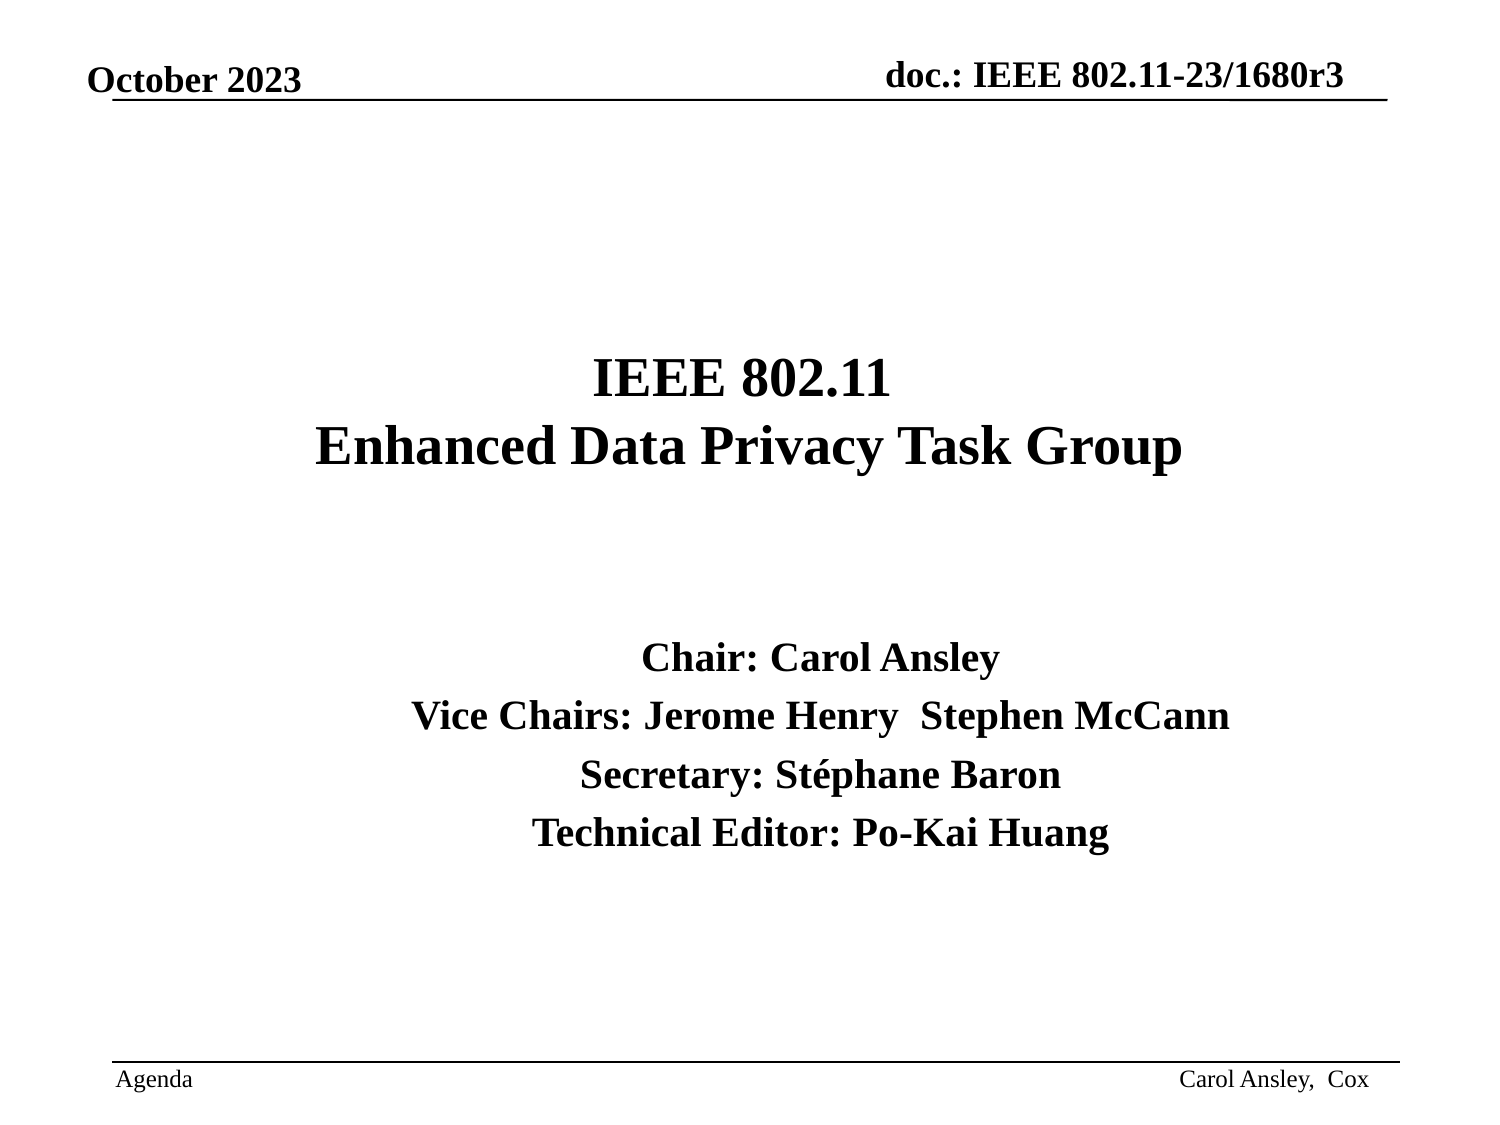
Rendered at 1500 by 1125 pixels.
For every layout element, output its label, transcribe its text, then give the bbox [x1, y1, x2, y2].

text_box Chair: Carol Ansley Vice Chairs: Jerome Henry Stephen McCann Secretary: Stéphane Baron Technical Editor: Po-Kai Huang [295, 622, 1346, 863]
text_box IEEE 802.11 Enhanced Data Privacy Task Group [112, 332, 1388, 483]
